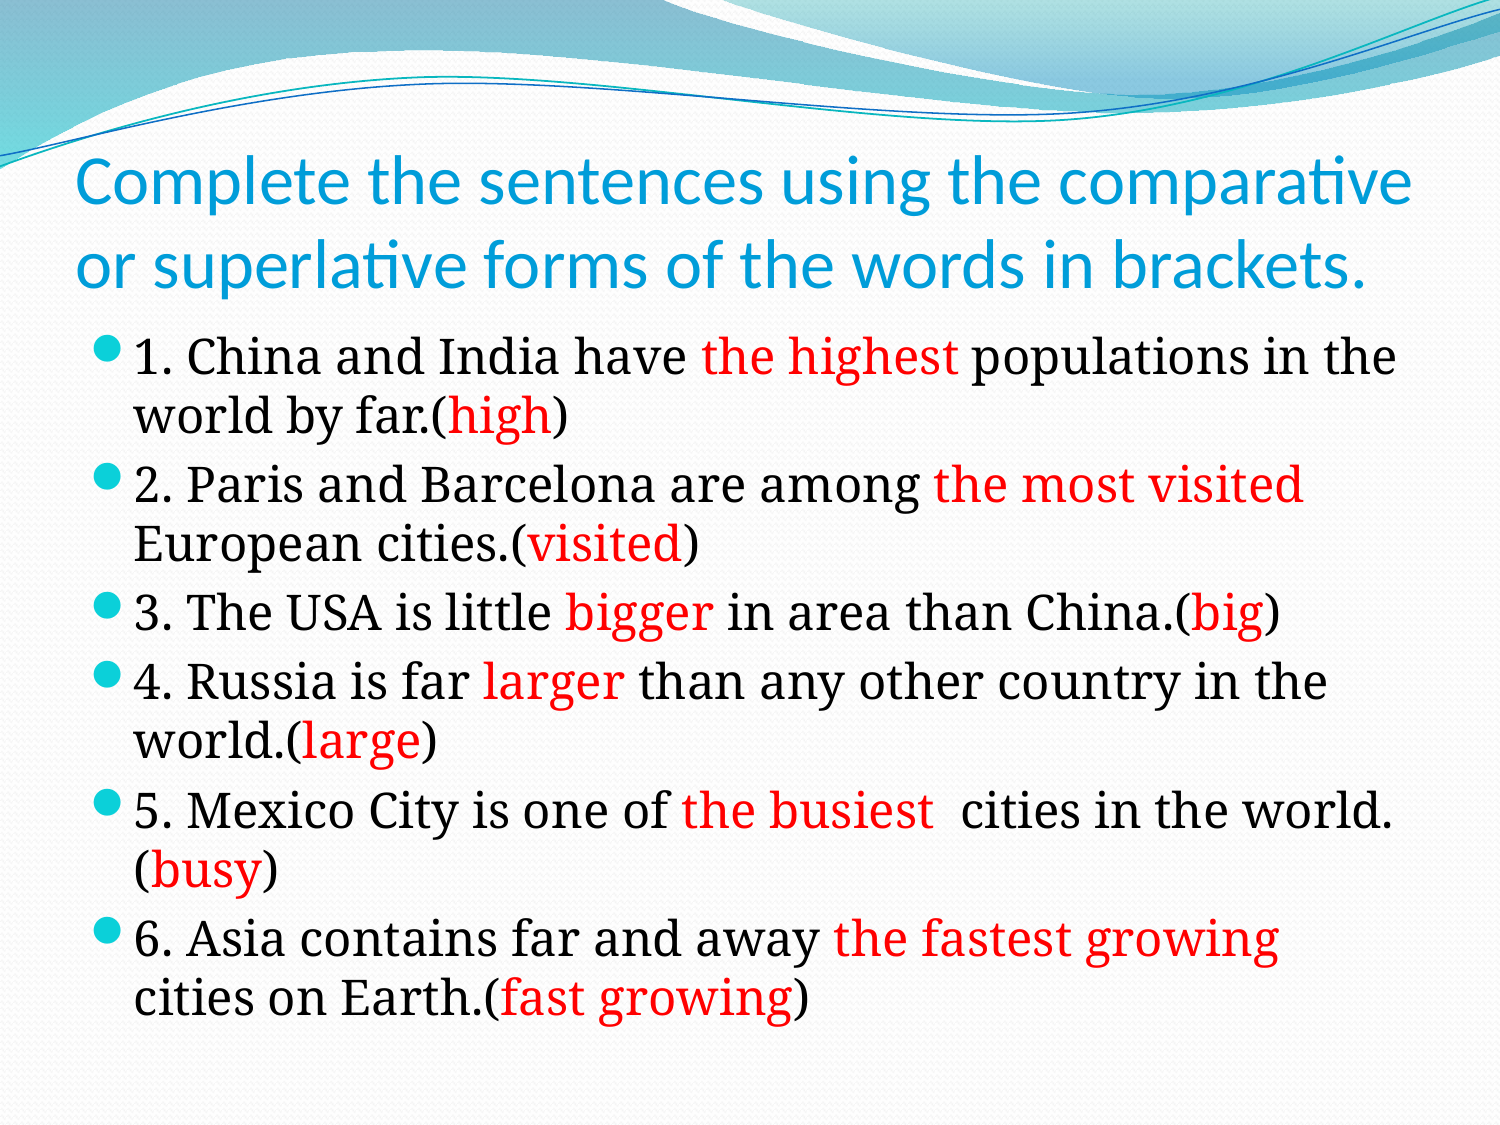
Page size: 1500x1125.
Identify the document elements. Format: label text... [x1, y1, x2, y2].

list 1. China and India have the highest populations in the world by far.(high) 2. Paris and Barcelona are among the most visited European cities.(visited) 3. The USA is little bigger in area than China.(big) 4. Russia is far larger than any other country in the world.(large) 5. Mexico City is one of the busiest cities in the world.(busy) 6. Asia contains far and away the fastest growing cities on Earth.(fast growing) [75, 317, 1425, 1038]
title Complete the sentences using the comparative or superlative forms of the words in brackets. [75, 115, 1425, 303]
